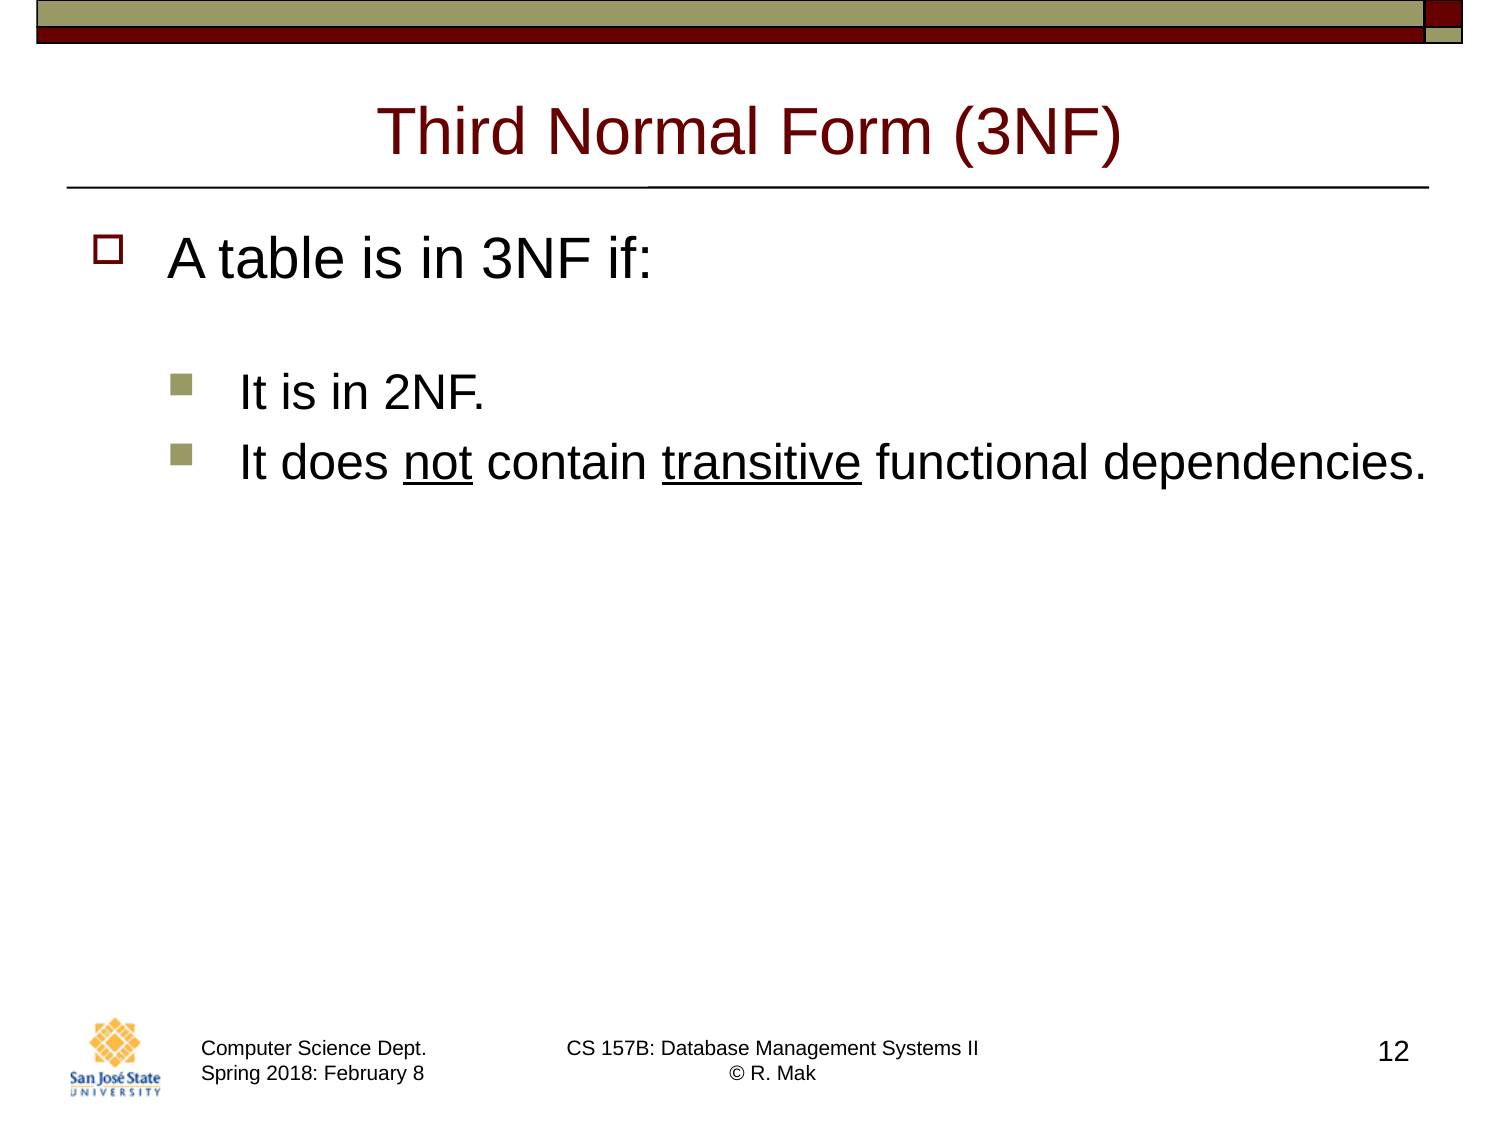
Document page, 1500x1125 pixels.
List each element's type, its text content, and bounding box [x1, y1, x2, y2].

picture [60, 1012, 166, 1112]
slide_number 12 [1305, 1025, 1425, 1100]
list A table is in 3NF if: It is in 2NF. It does not contain transitive functional dependencies. [75, 212, 1455, 1006]
title Third Normal Form (3NF) [75, 67, 1425, 175]
